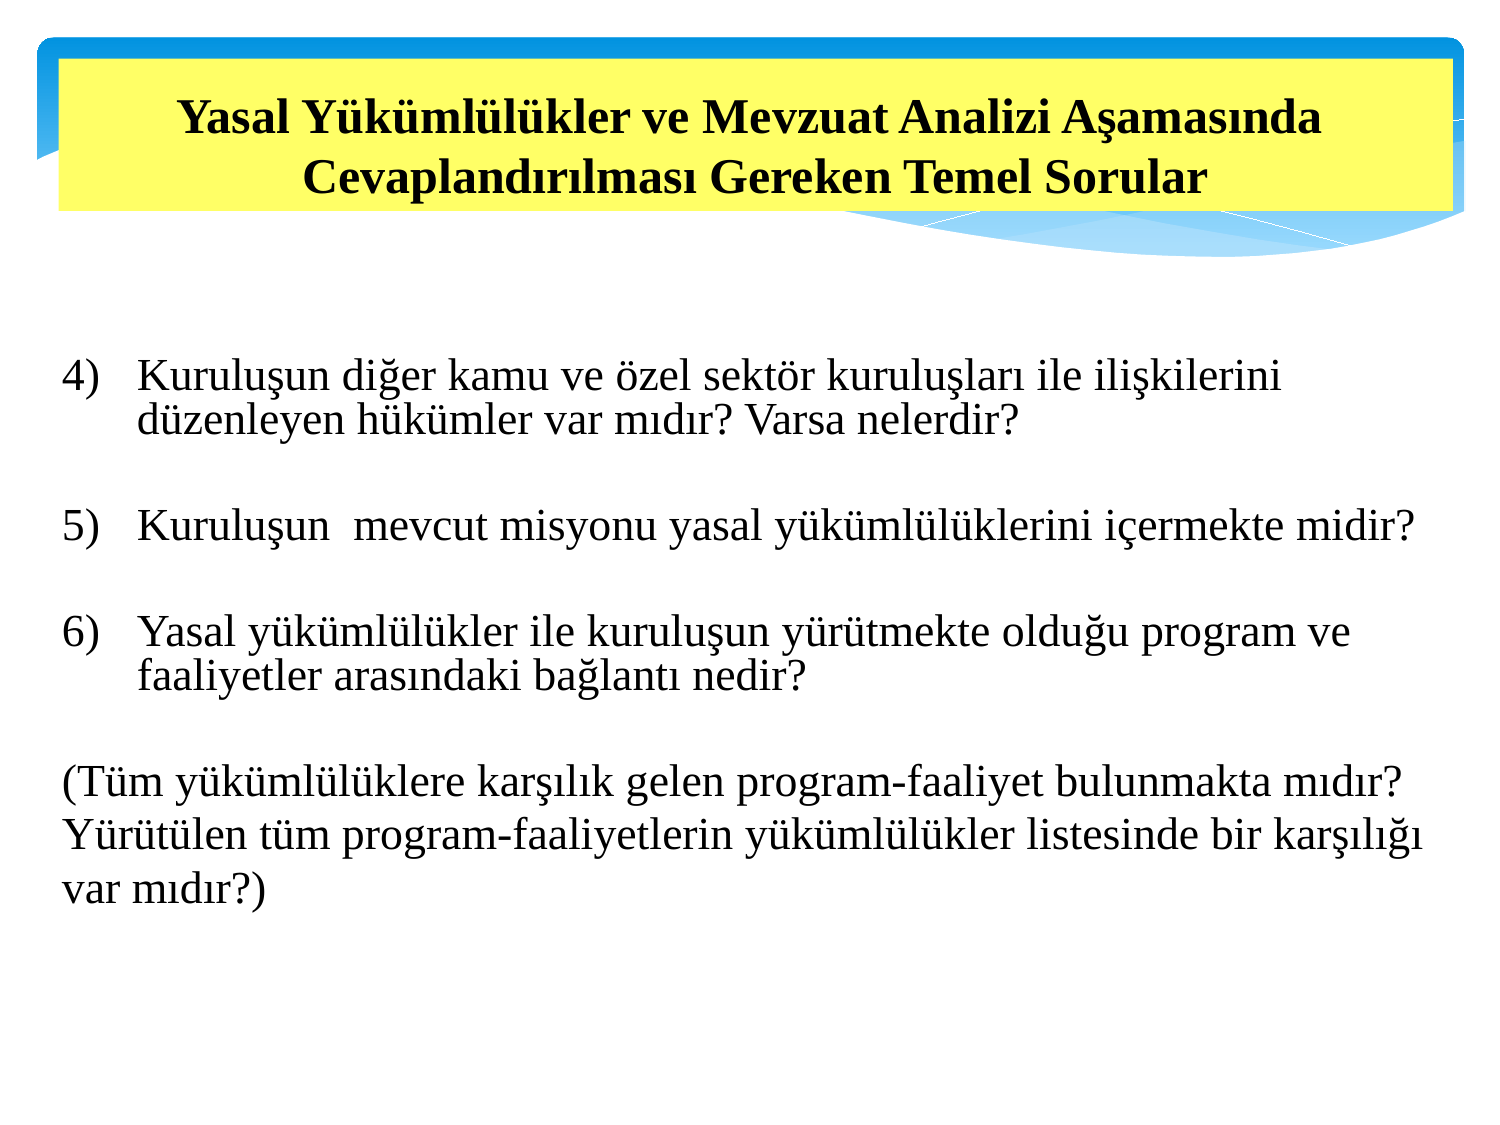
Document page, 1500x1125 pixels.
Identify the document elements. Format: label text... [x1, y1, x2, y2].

list Kuruluşun diğer kamu ve özel sektör kuruluşları ile ilişkilerini düzenleyen hükümler var mıdır? Varsa nelerdir? Kuruluşun mevcut misyonu yasal yükümlülüklerini içermekte midir? Yasal yükümlülükler ile kuruluşun yürütmekte olduğu program ve faaliyetler arasındaki bağlantı nedir? (Tüm yükümlülüklere karşılık gelen program-faaliyet bulunmakta mıdır? Yürütülen tüm program-faaliyetlerin yükümlülükler listesinde bir karşılığı var mıdır?) [46, 299, 1442, 1032]
text_box Yasal Yükümlülükler ve Mevzuat Analizi Aşamasında Cevaplandırılması Gereken Temel Sorular [58, 58, 1453, 211]
